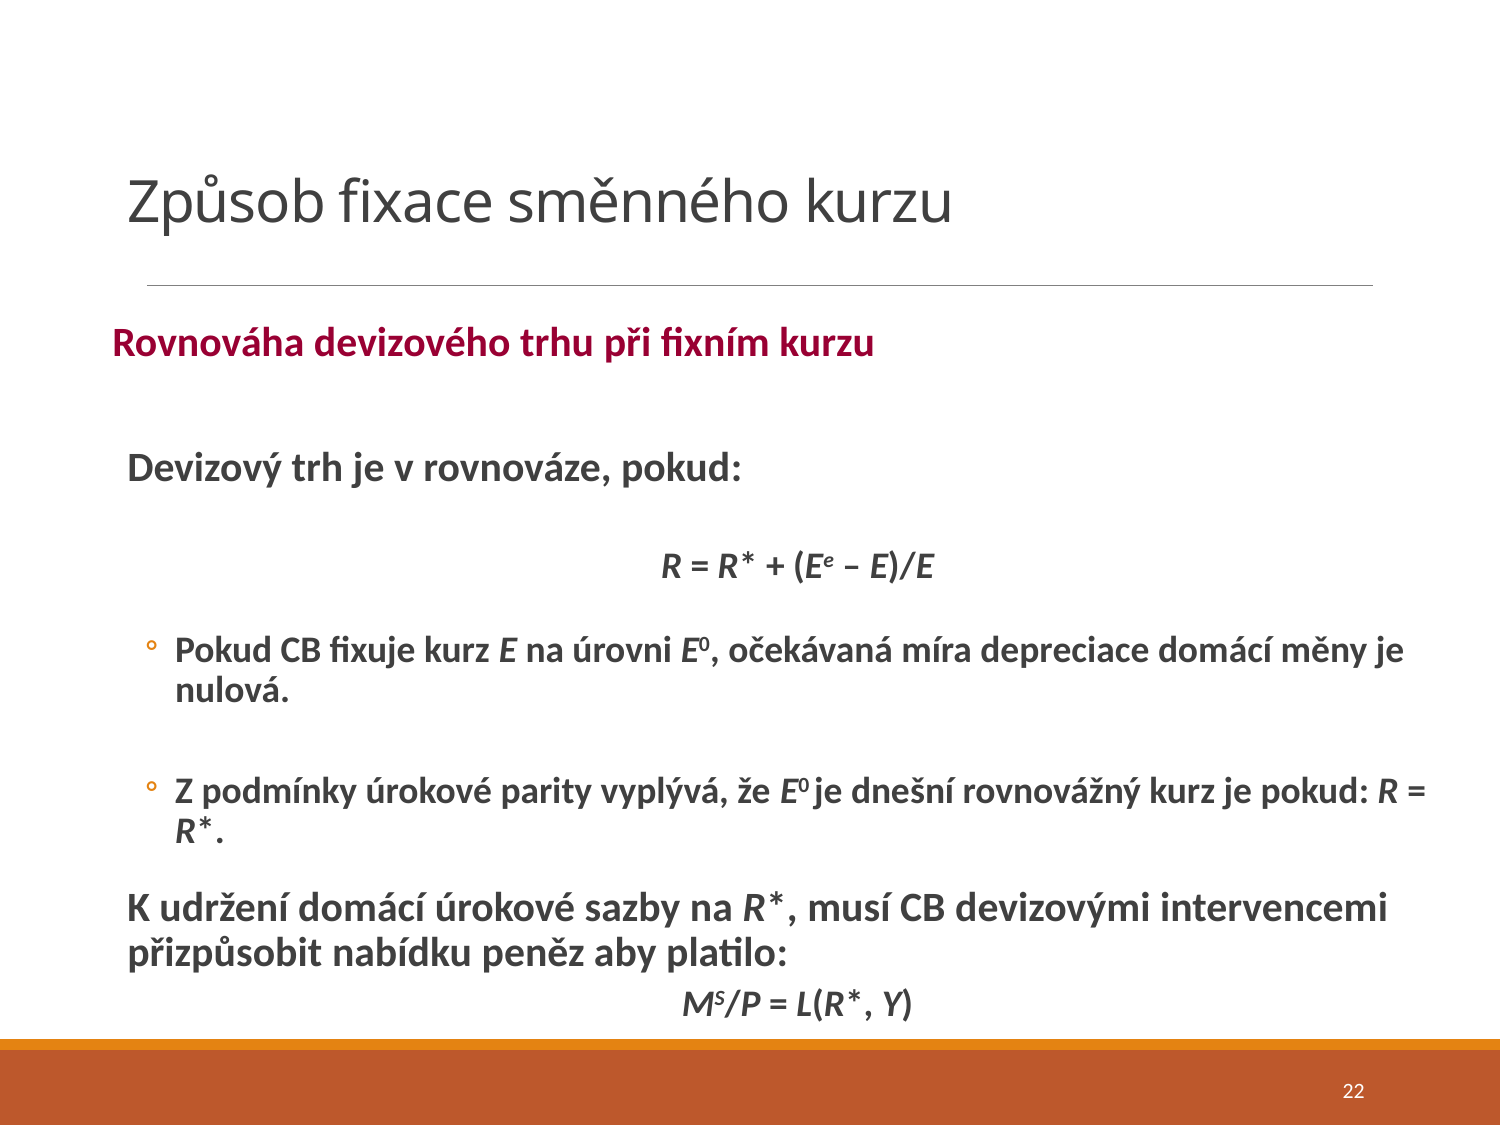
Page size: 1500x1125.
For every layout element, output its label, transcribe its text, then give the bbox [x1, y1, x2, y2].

title Způsob fixace směnného kurzu [112, 54, 1388, 243]
list Rovnováha devizového trhu při fixním kurzu Devizový trh je v rovnováze, pokud: R = R* + (Ee – E)/E Pokud CB fixuje kurz E na úrovni E0, očekávaná míra depreciace domácí měny je nulová. Z podmínky úrokové parity vyplývá, že E0 je dnešní rovnovážný kurz je pokud: R = R*. K udržení domácí úrokové sazby na R*, musí CB devizovými intervencemi přizpůsobit nabídku peněz aby platilo: MS/P = L(R*, Y) [112, 312, 1450, 1125]
slide_number 22 [1218, 1059, 1380, 1120]
